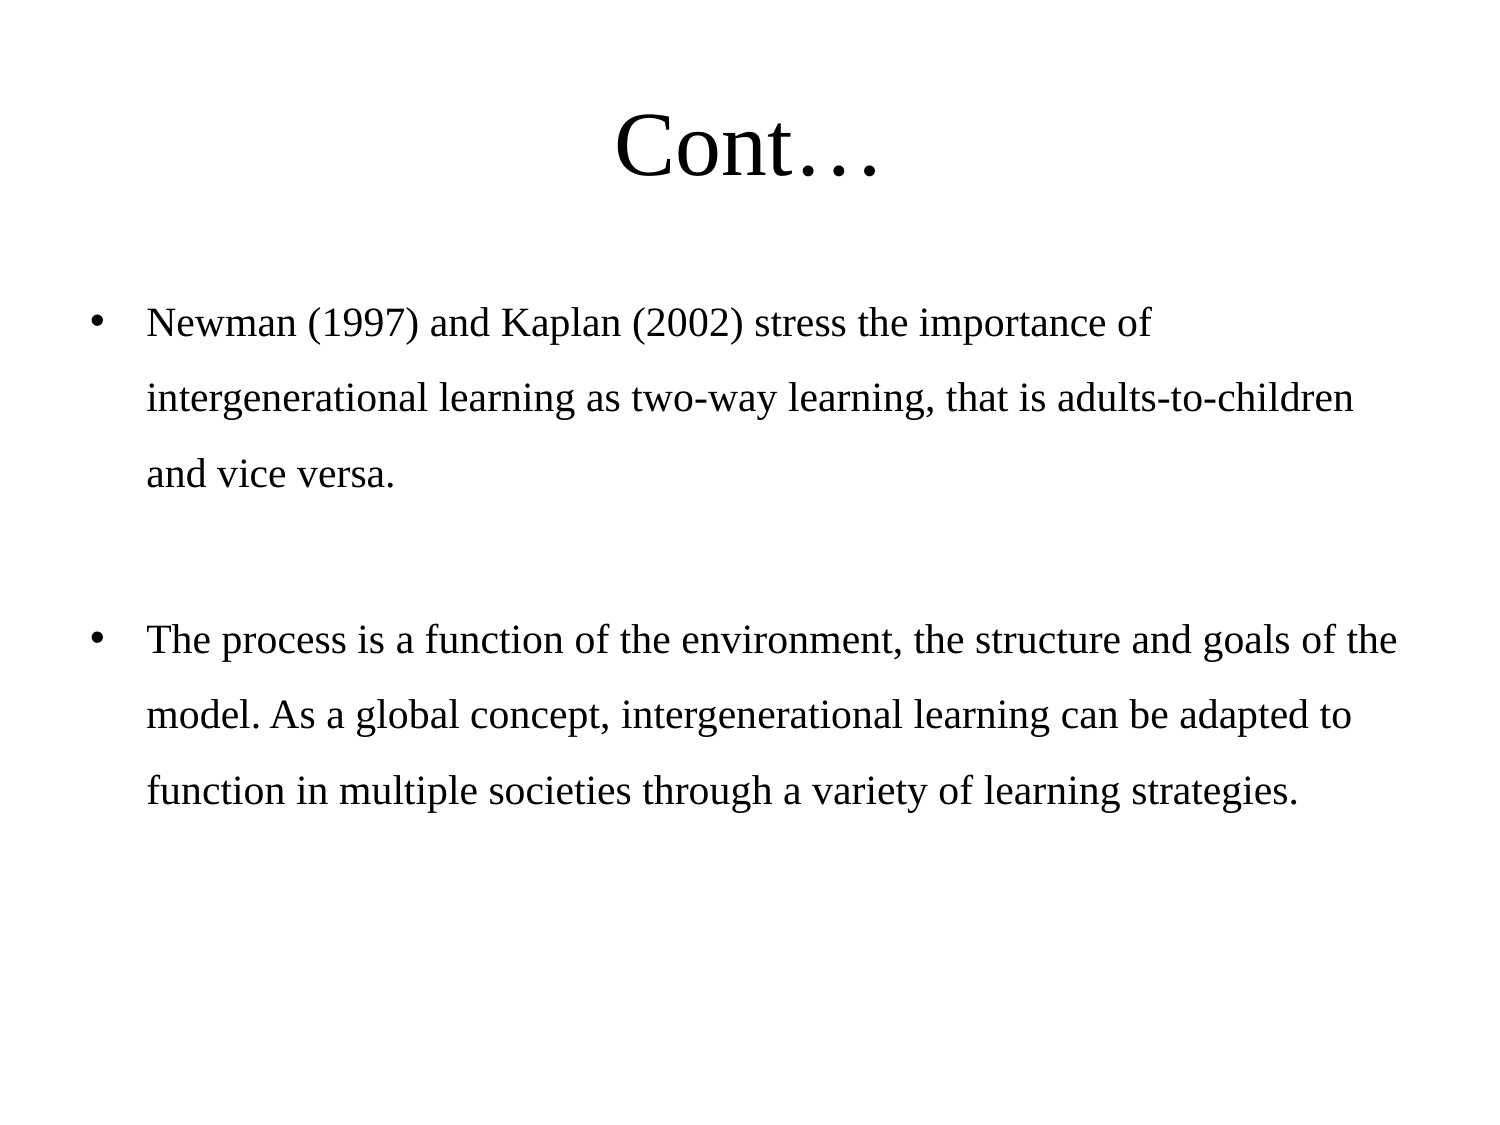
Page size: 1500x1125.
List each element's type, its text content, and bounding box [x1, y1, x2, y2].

title Cont… [75, 45, 1425, 233]
list Newman (1997) and Kaplan (2002) stress the importance of intergenerational learning as two-way learning, that is adults-to-children and vice versa. The process is a function of the environment, the structure and goals of the model. As a global concept, intergenerational learning can be adapted to function in multiple societies through a variety of learning strategies. [75, 262, 1425, 1005]
